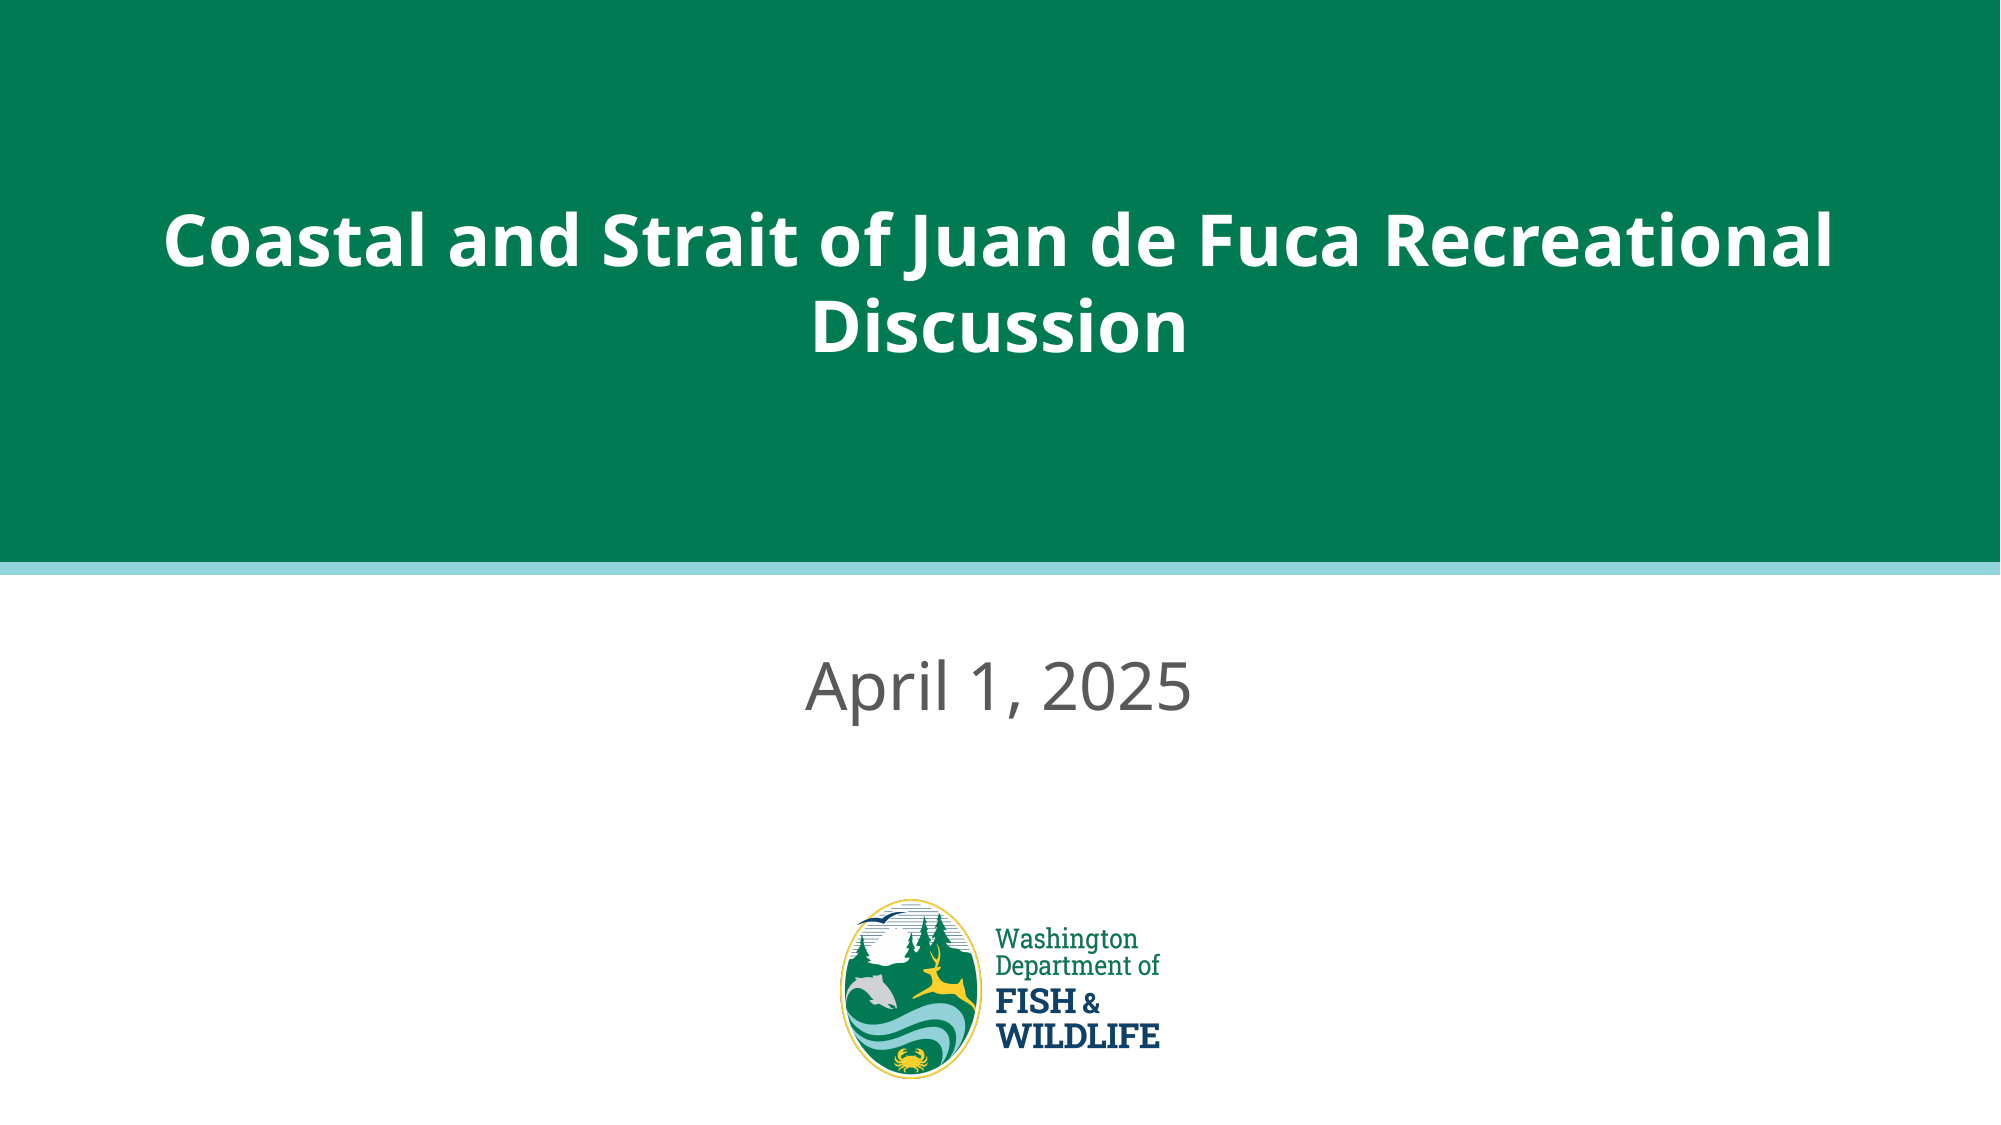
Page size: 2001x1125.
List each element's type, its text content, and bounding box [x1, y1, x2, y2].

picture [840, 899, 1160, 1079]
text_box April 1, 2025 [249, 636, 1750, 776]
title Coastal and Strait of Juan de Fuca Recreational Discussion [83, 187, 1917, 375]
